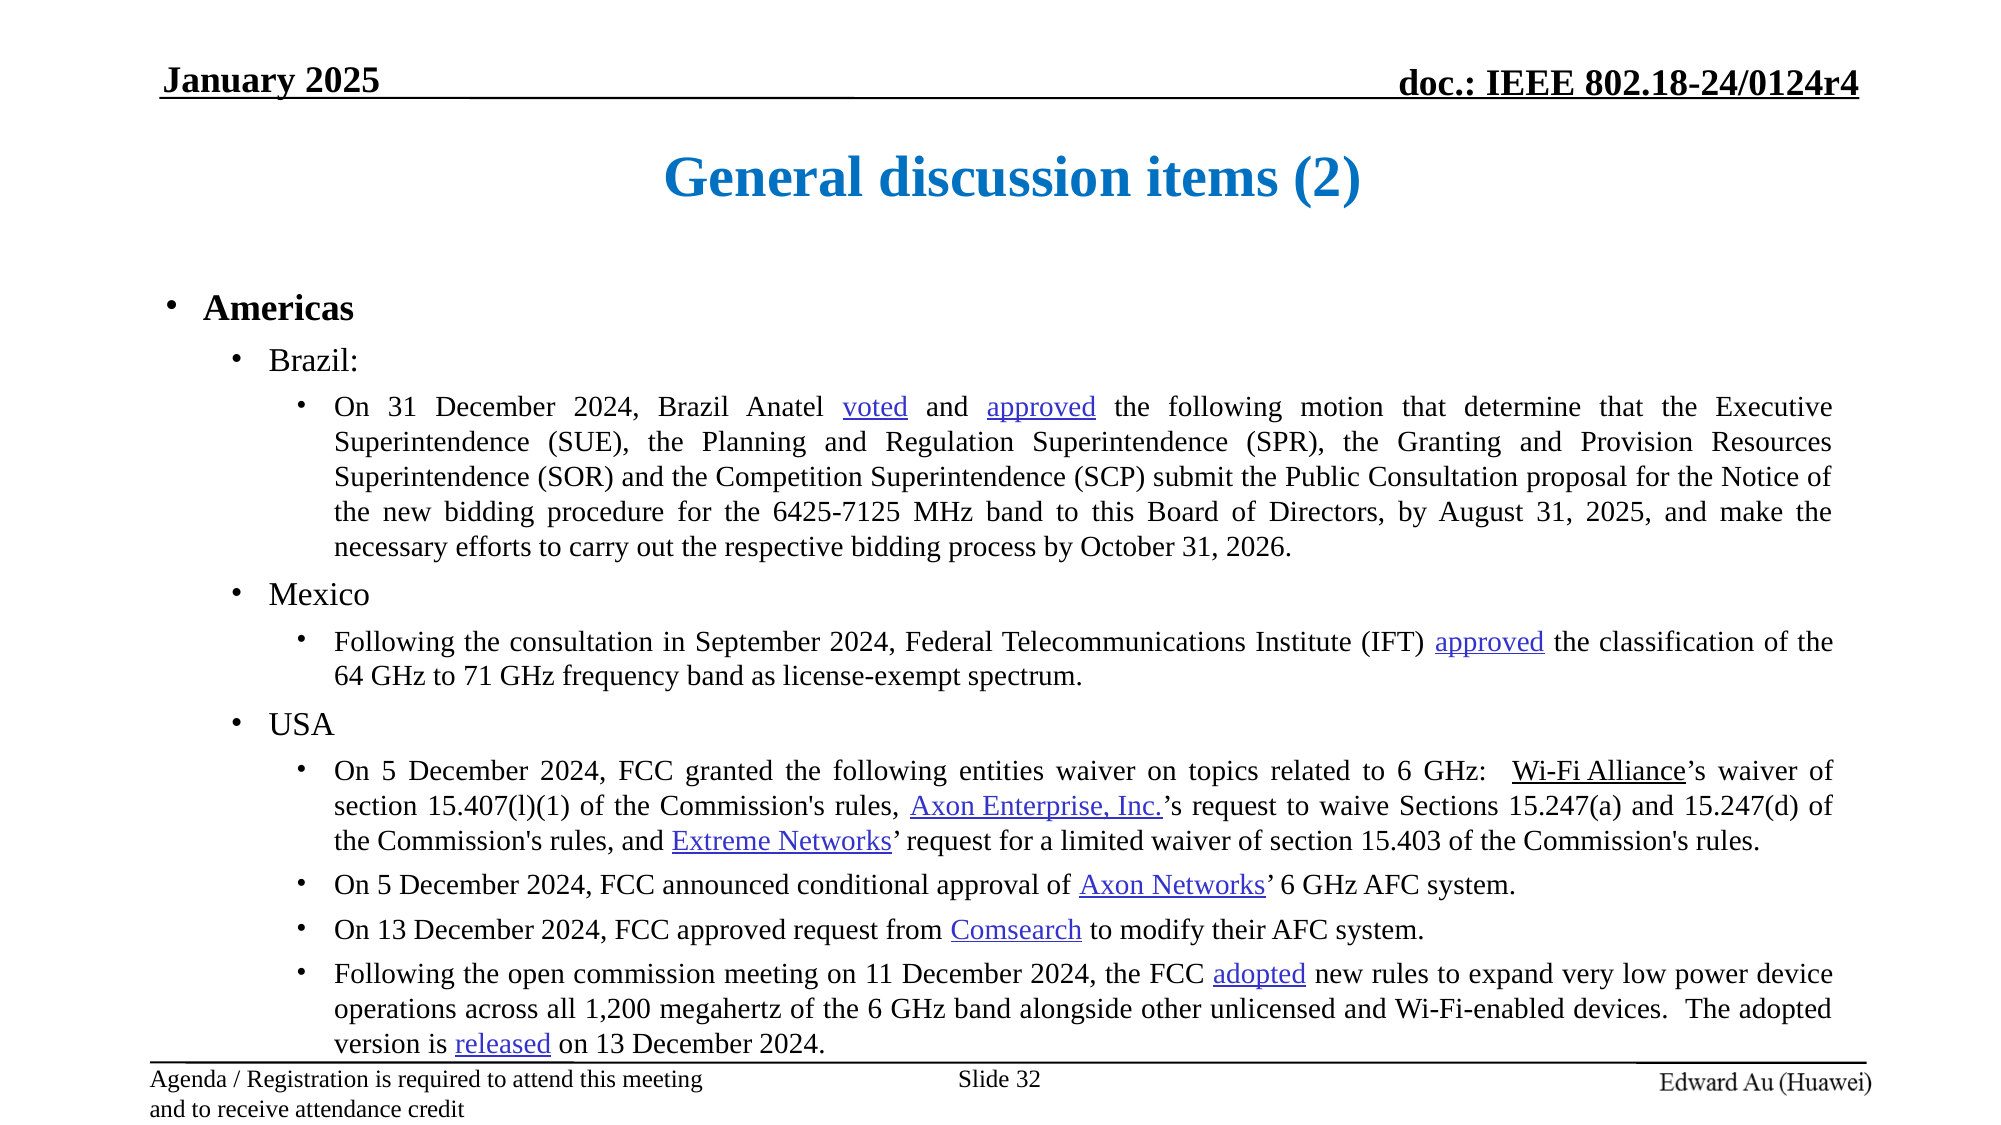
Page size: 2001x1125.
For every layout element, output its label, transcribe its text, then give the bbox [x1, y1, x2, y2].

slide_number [162, 54, 663, 101]
list Americas Brazil: On 31 December 2024, Brazil Anatel voted and approved the following motion that determine that the Executive Superintendence (SUE), the Planning and Regulation Superintendence (SPR), the Granting and Provision Resources Superintendence (SOR) and the Competition Superintendence (SCP) submit the Public Consultation proposal for the Notice of the new bidding procedure for the 6425-7125 MHz band to this Board of Directors, by August 31, 2025, and make the necessary efforts to carry out the respective bidding process by October 31, 2026. Mexico Following the consultation in September 2024, Federal Telecommunications Institute (IFT) approved the classification of the 64 GHz to 71 GHz frequency band as license-exempt spectrum. USA On 5 December 2024, FCC granted the following entities waiver on topics related to 6 GHz: Wi-Fi Alliance’s waiver of section 15.407(l)(1) of the Commission's rules, Axon Enterprise, Inc.’s request to waive Sections 15.247(a) and 15.247(d) of the Commission's rules, and Extreme Networks’ request for a limited waiver of section 15.403 of the Commission's rules. On 5 December 2024, FCC announced conditional approval of Axon Networks’ 6 GHz AFC system. On 13 December 2024, FCC approved request from Comsearch to modify their AFC system. Following the open commission meeting on 11 December 2024, the FCC adopted new rules to expand very low power device operations across all 1,200 megahertz of the 6 GHz band alongside other unlicensed and Wi-Fi-enabled devices. The adopted version is released on 13 December 2024. [149, 274, 1869, 1063]
title General discussion items (2) [162, 99, 1864, 247]
picture [1174, 1058, 1887, 1113]
slide_number Slide 32 [933, 1063, 1067, 1123]
